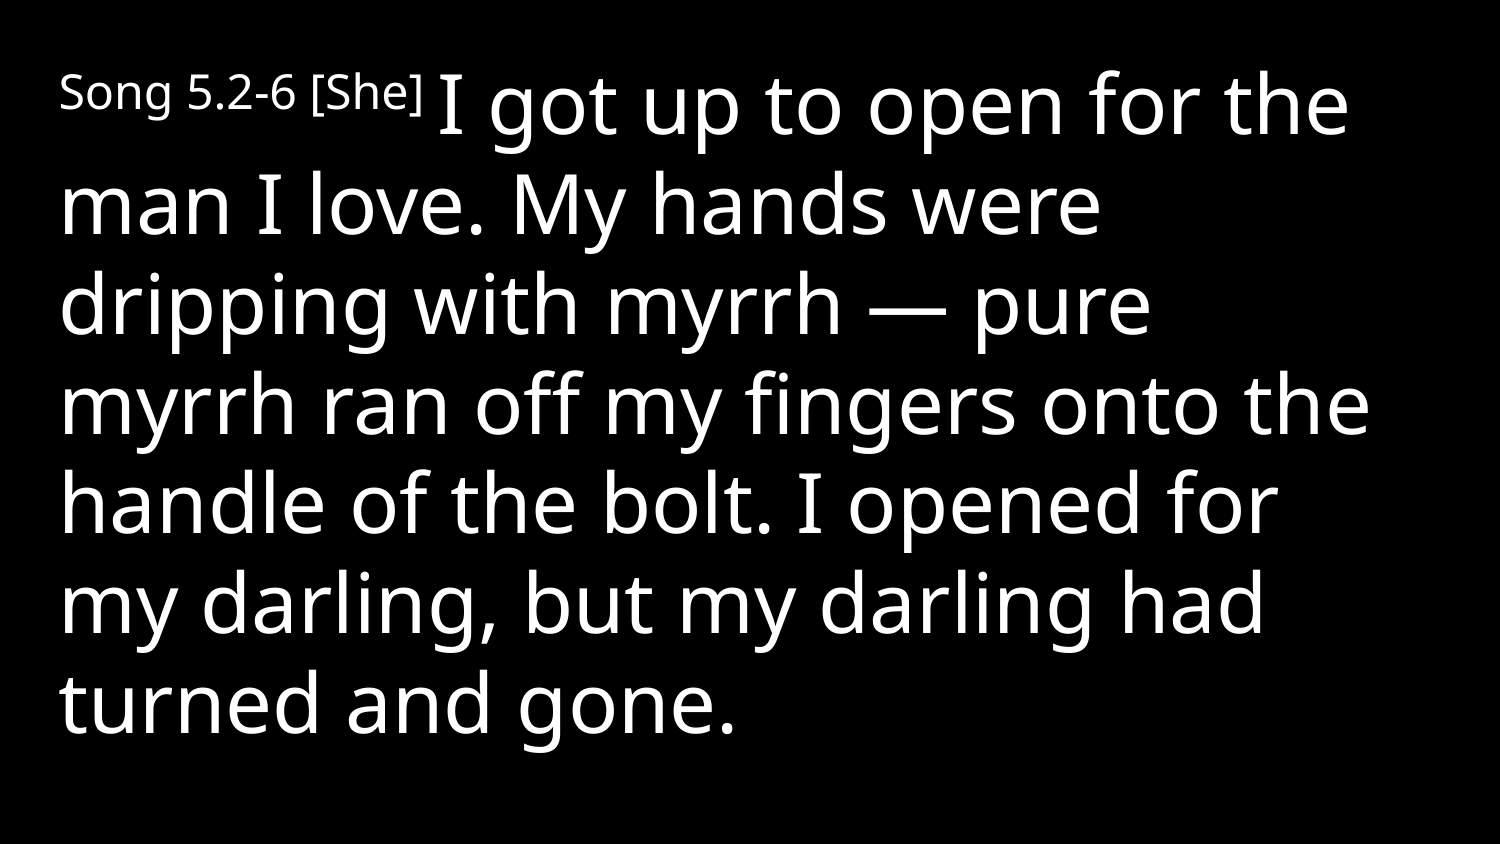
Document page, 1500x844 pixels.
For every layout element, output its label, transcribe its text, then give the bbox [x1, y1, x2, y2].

list Song 5.2-6 [She] I got up to open for the man I love. My hands were dripping with myrrh — pure myrrh ran off my fingers onto the handle of the bolt. I opened for my darling, but my darling had turned and gone. [50, 46, 1425, 810]
